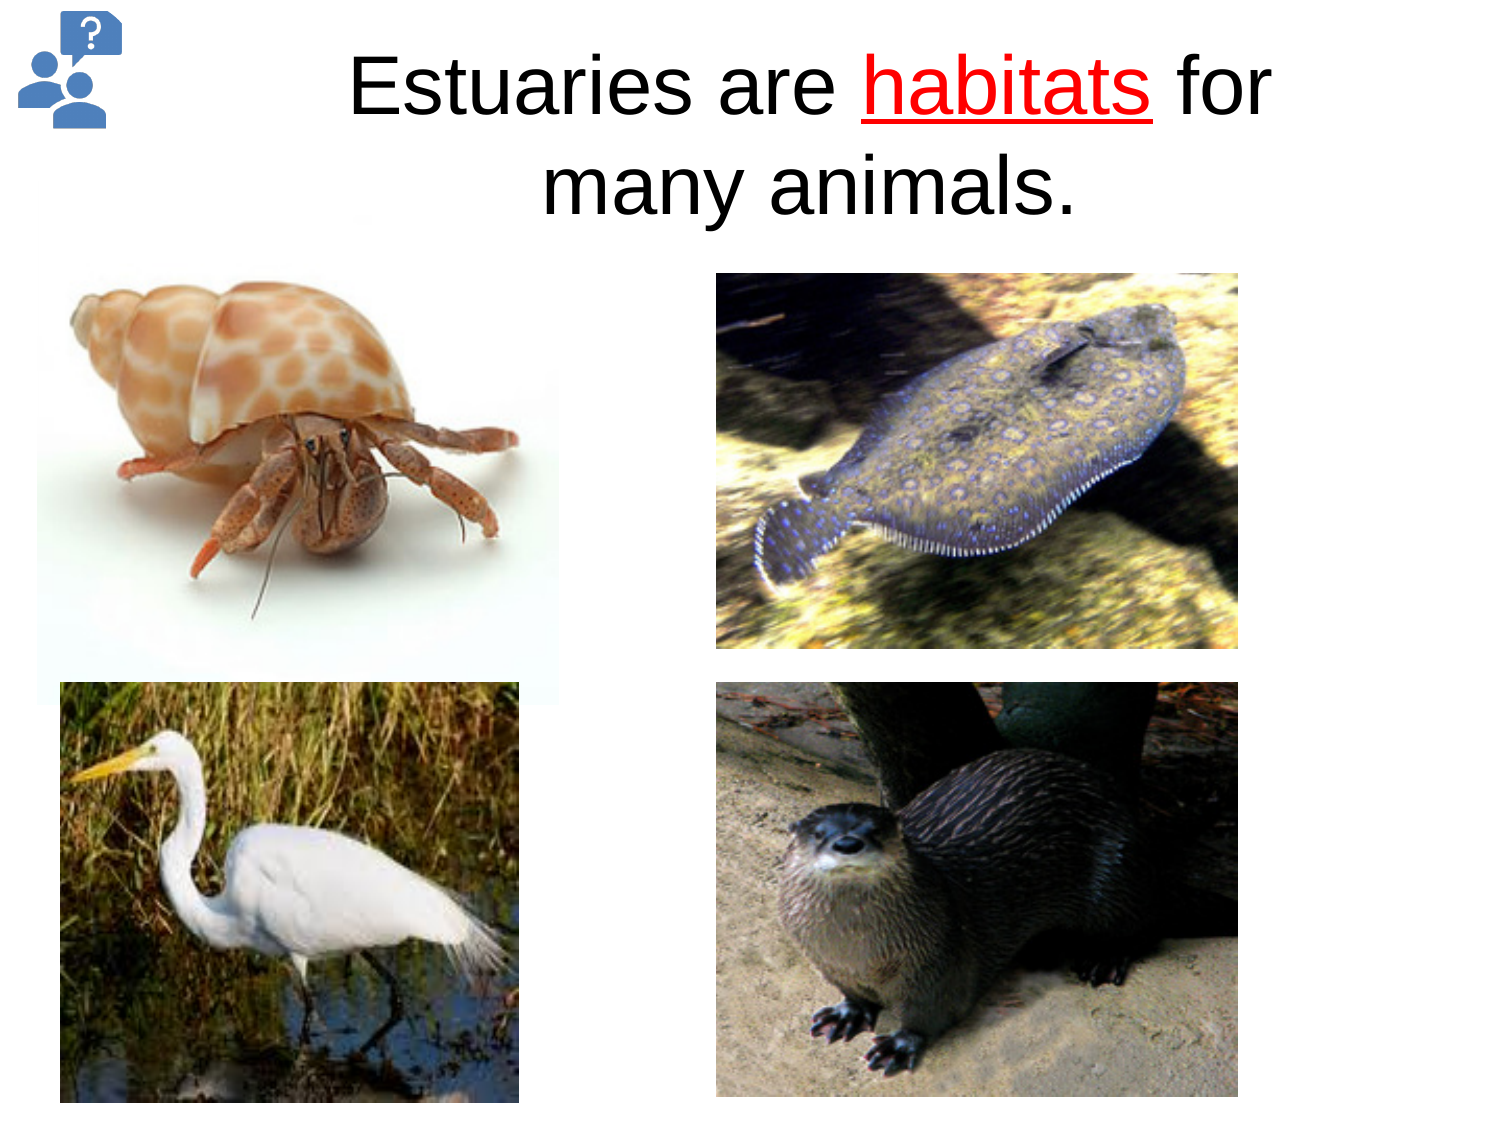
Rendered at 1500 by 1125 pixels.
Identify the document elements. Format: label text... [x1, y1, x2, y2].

picture [37, 181, 559, 1103]
picture [716, 273, 1238, 649]
picture [716, 682, 1238, 1097]
text_box Estuaries are habitats for many animals. [241, 37, 1380, 225]
text_box [0, 0, 140, 140]
